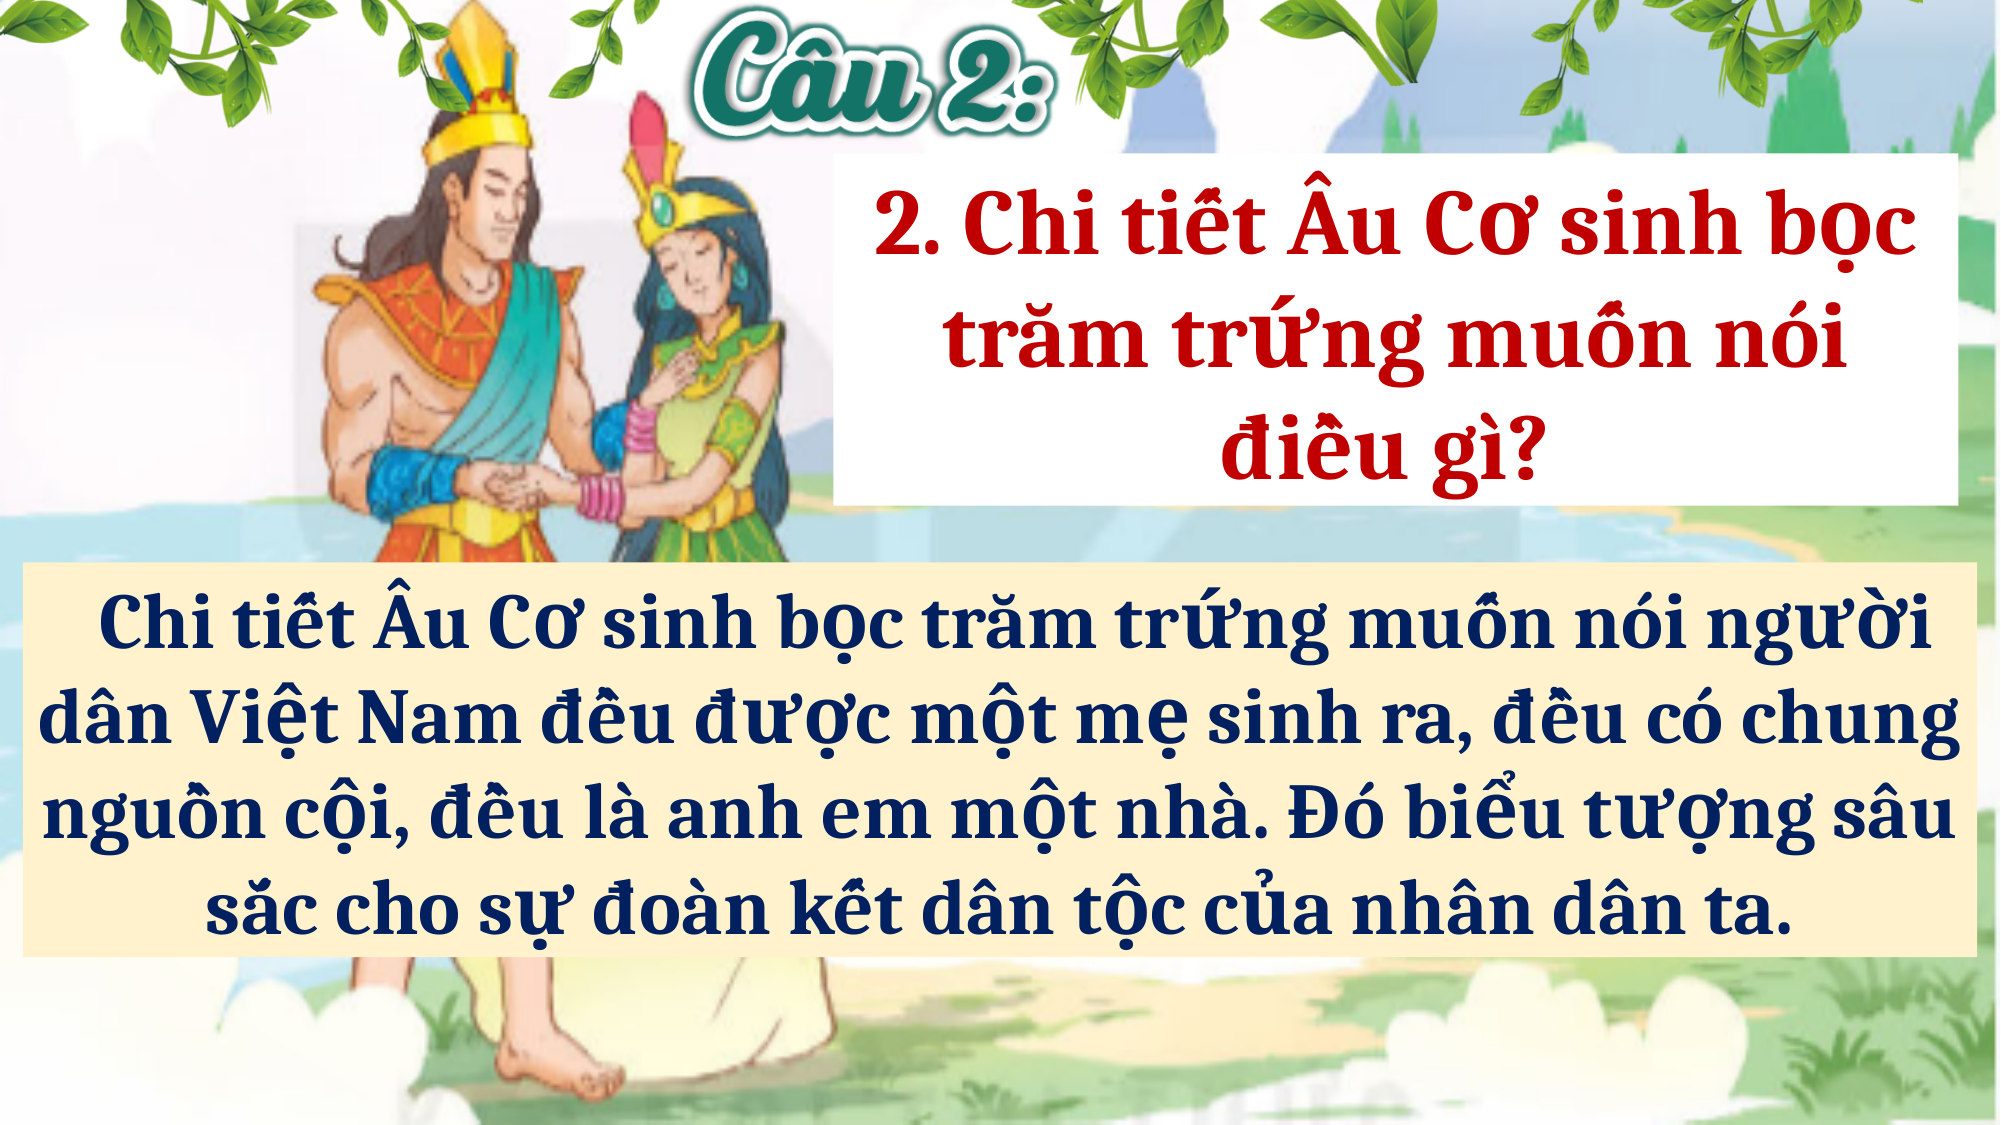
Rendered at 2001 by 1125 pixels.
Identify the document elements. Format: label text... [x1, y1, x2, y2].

text_box 2. Chi tiết Âu Cơ sinh bọc trăm trứng muốn nói điều gì? [833, 153, 1959, 506]
picture [0, 0, 2000, 1125]
text_box Chi tiết Âu Cơ sinh bọc trăm trứng muốn nói người dân Việt Nam đều được một mẹ sinh ra, đều có chung nguồn cội, đều là anh em một nhà. Đó biểu tượng sâu sắc cho sự đoàn kết dân tộc của nhân dân ta. [22, 562, 1978, 958]
